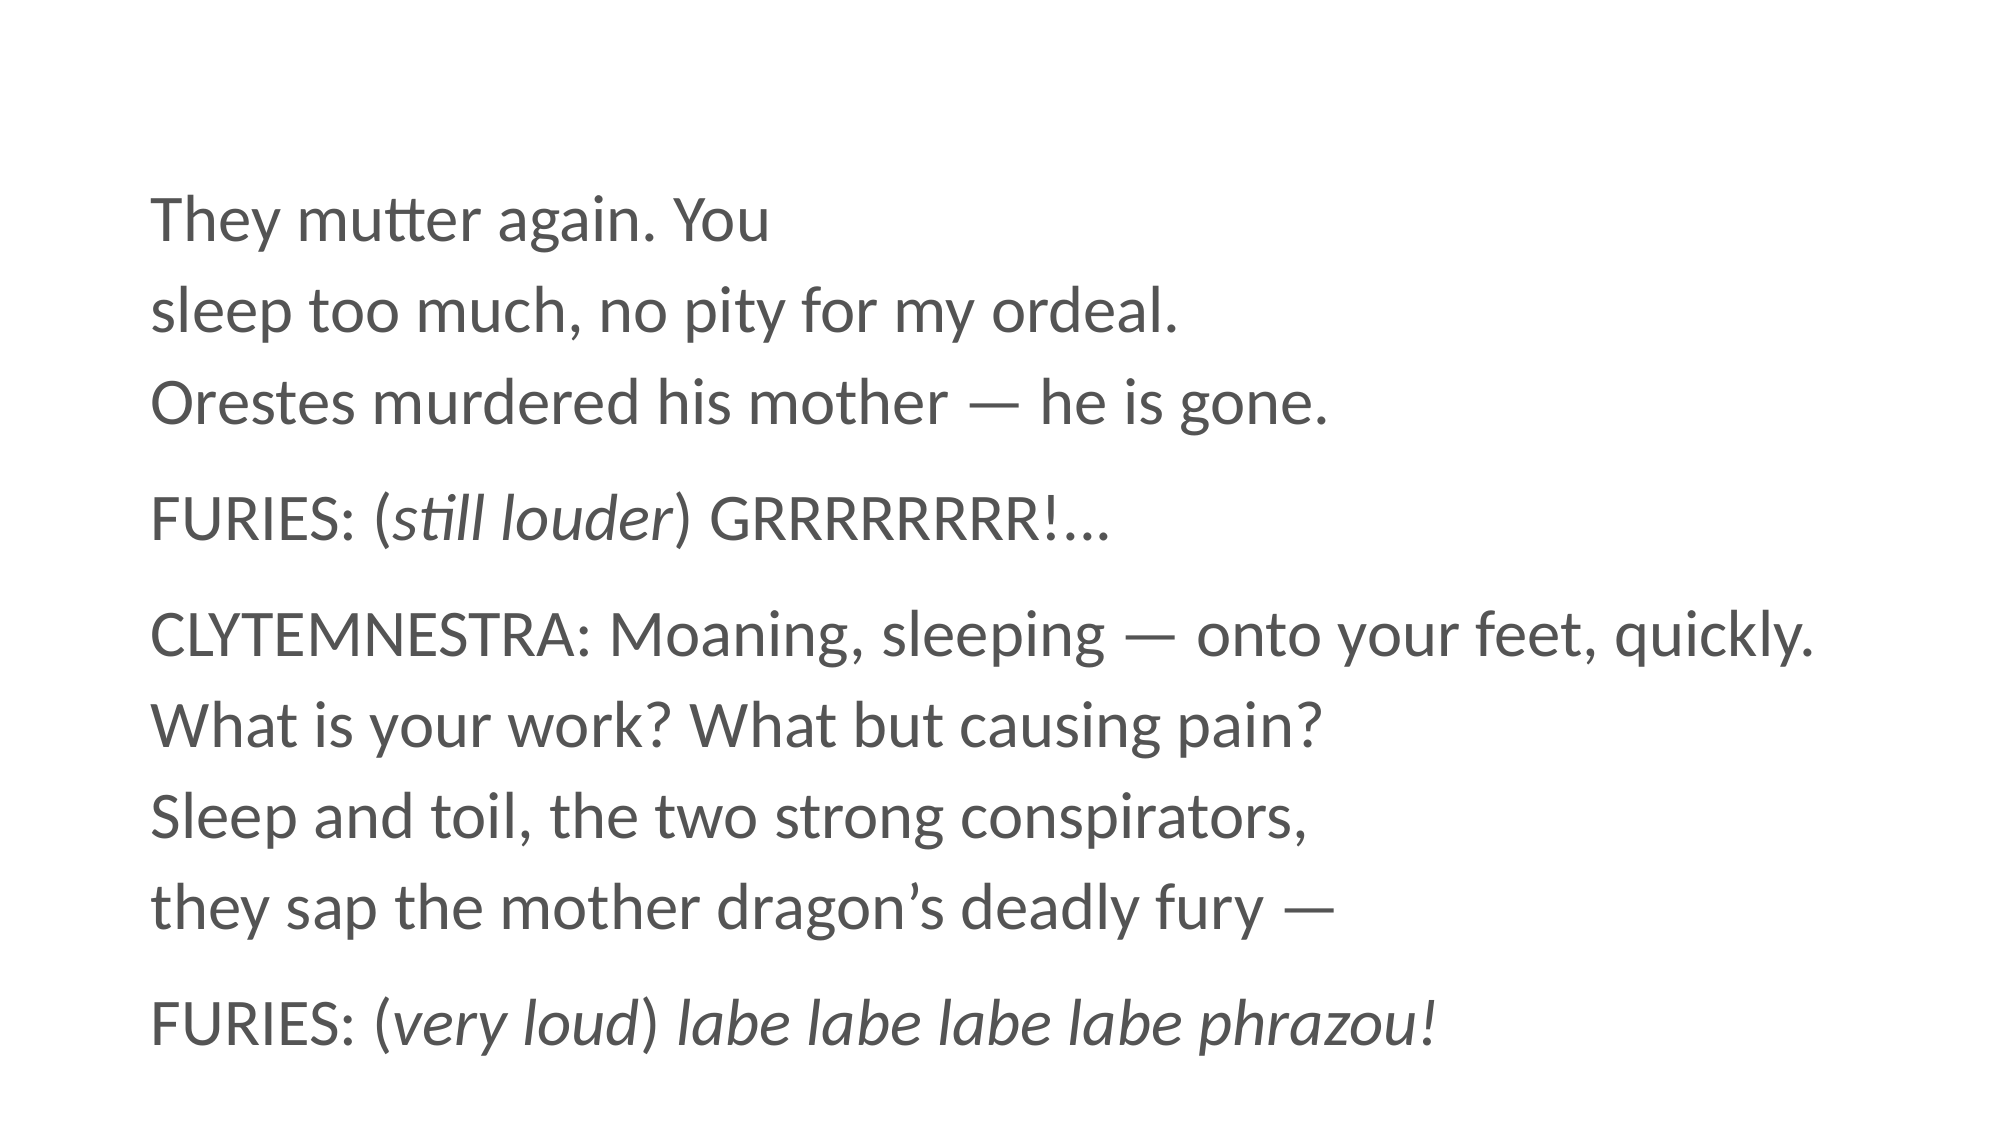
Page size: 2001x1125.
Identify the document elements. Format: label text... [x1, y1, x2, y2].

text_box They mutter again. You sleep too much, no pity for my ordeal. Orestes murdered his mother — he is gone. FURIES: (still louder) GRRRRRRRR!... CLYTEMNESTRA: Moaning, sleeping — onto your feet, quickly. What is your work? What but causing pain? Sleep and toil, the two strong conspirators, they sap the mother dragon’s deadly fury — FURIES: (very loud) labe labe labe labe phrazou! [136, 156, 1832, 1067]
